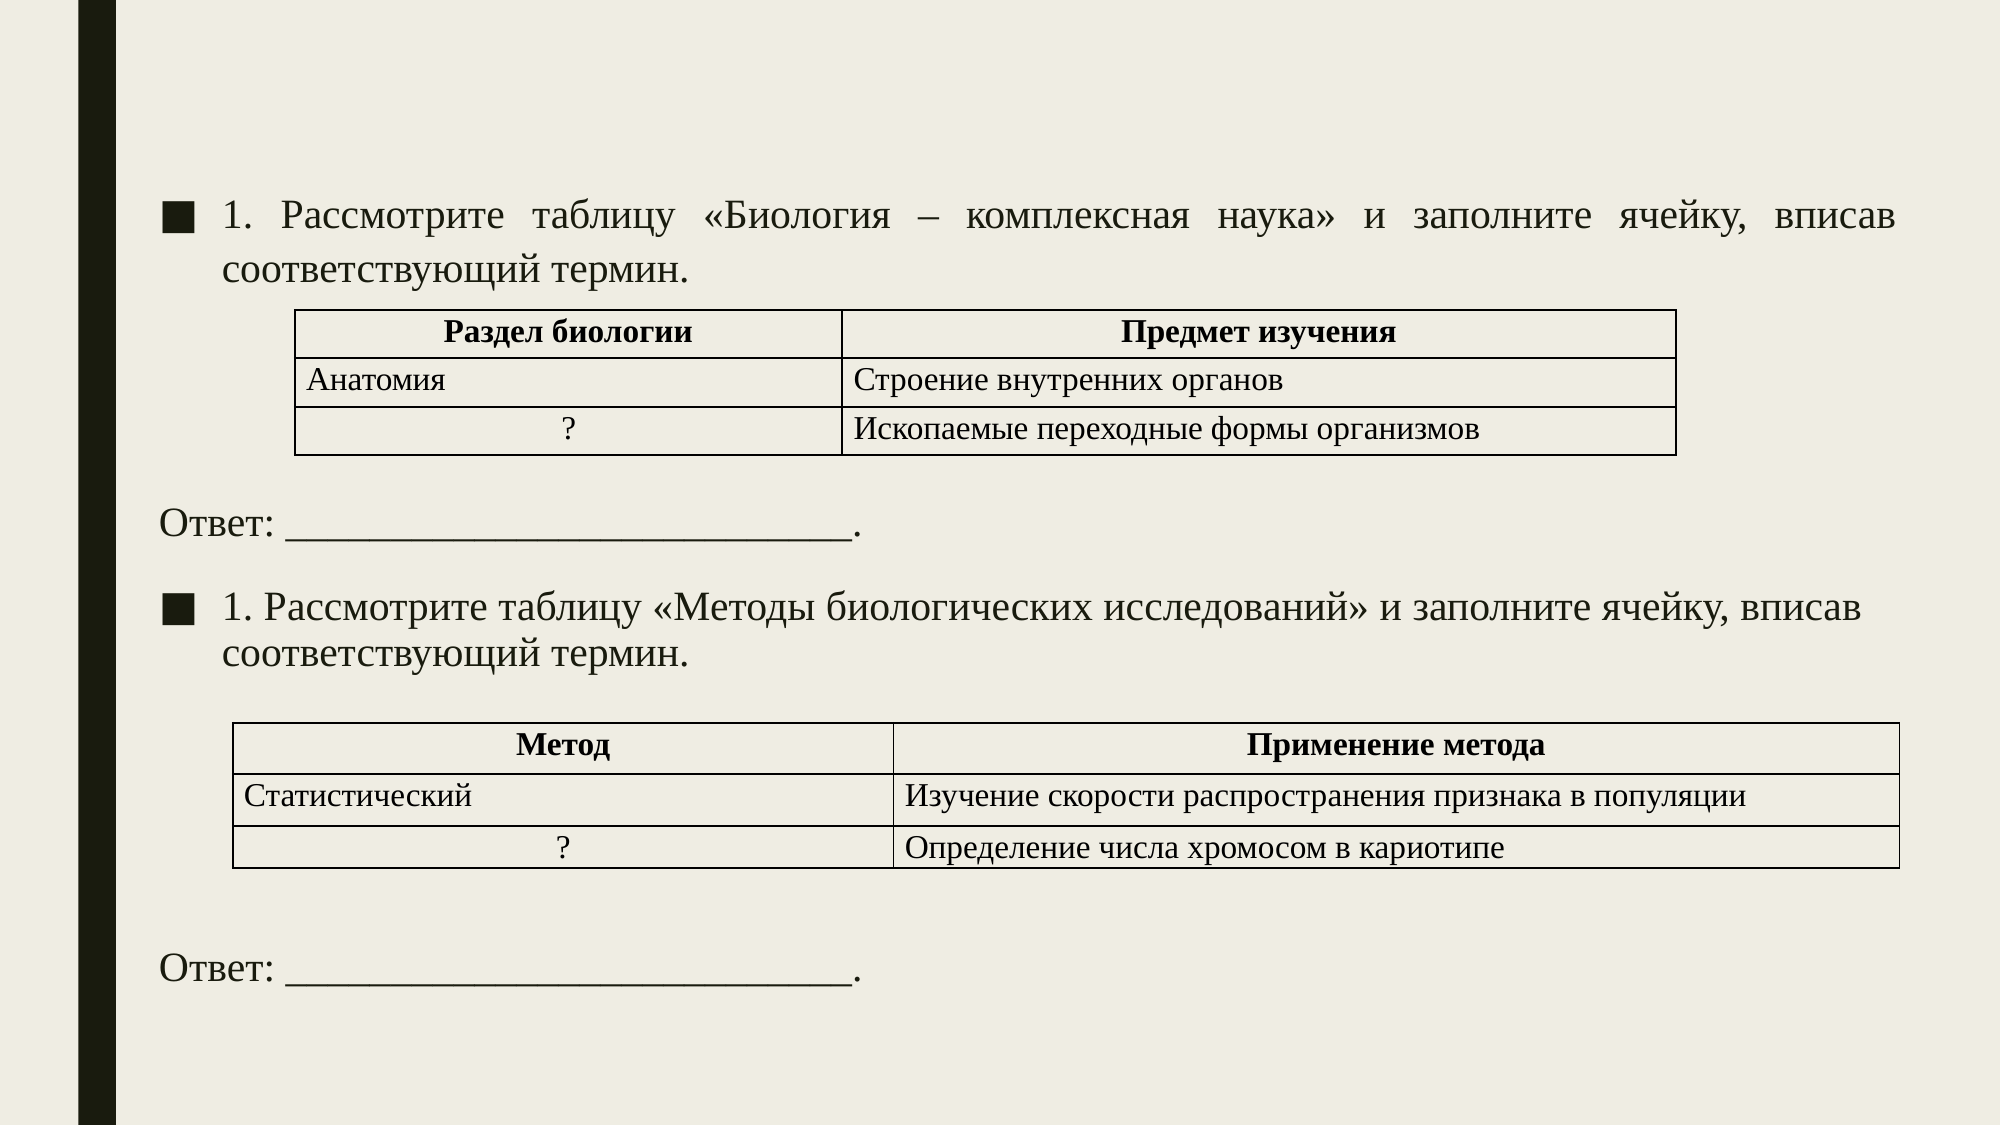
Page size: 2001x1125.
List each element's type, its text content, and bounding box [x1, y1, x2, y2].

list 1. Рассмотрите таблицу «Биология – комплексная наука» и заполните ячейку, вписав соответствующий термин. Ответ: ___________________________. 1. Рассмотрите таблицу «Методы биологических исследований» и заполните ячейку, вписав соответствующий термин. Ответ: ___________________________. [143, 175, 1912, 1125]
table_cell Строение внутренних органов [843, 359, 1675, 406]
table_cell Определение числа хромосом в кариотипе [894, 827, 1899, 867]
table_cell Изучение скорости распространения признака в популяции [894, 775, 1899, 825]
table_cell ? [296, 408, 841, 454]
table_header Применение метода [894, 724, 1899, 773]
table_header Предмет изучения [843, 311, 1675, 357]
table_cell Статистический [234, 775, 893, 825]
table_cell Анатомия [296, 359, 841, 406]
table_cell ? [234, 827, 893, 867]
table_header Метод [234, 724, 893, 773]
table_cell Ископаемые переходные формы организмов [843, 408, 1675, 454]
table_header Раздел биологии [296, 311, 841, 357]
